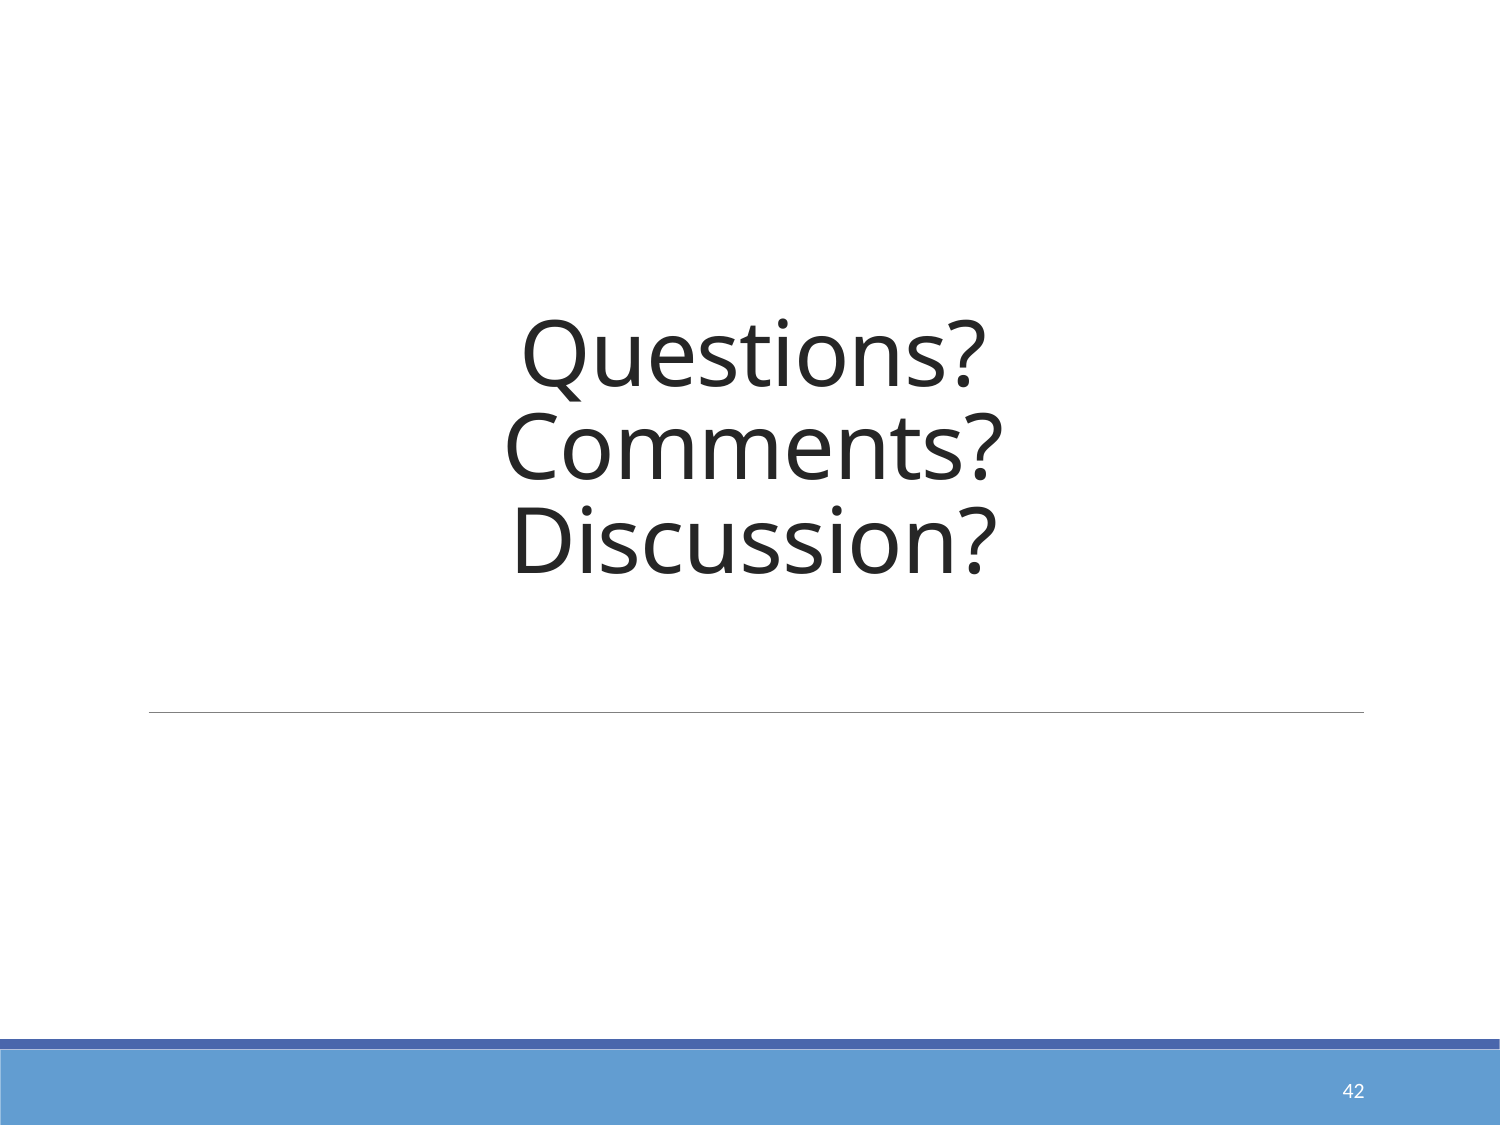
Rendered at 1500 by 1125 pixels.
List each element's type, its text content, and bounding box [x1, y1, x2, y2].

slide_number 42 [1218, 1059, 1380, 1120]
title Questions? Comments? Discussion? [135, 124, 1373, 710]
